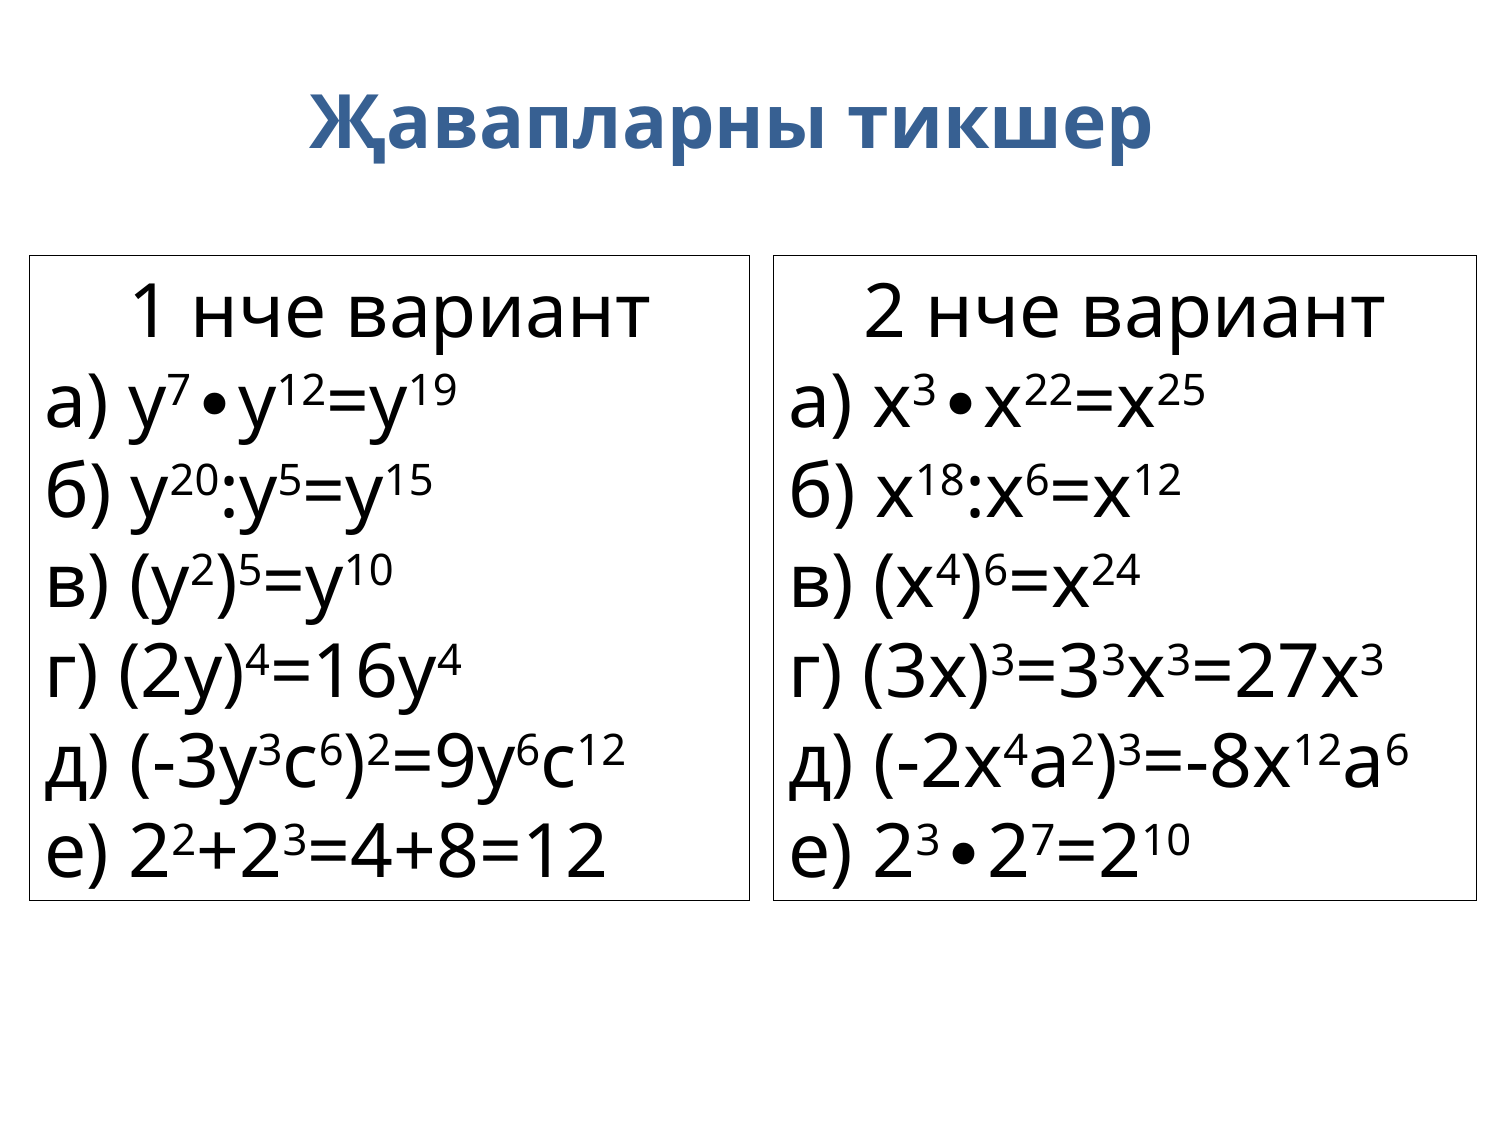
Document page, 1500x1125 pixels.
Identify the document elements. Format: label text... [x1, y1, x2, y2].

text_box 1 нче вариант а) у7∙у12=у19 б) у20:у5=у15 в) (у2)5=у10 г) (2у)4=16у4 д) (-3у3с6)2=9у6с12 е) 22+23=4+8=12 [29, 255, 750, 901]
text_box 2 нче вариант а) х3∙х22=х25 б) х18:х6=х12 в) (х4)6=х24 г) (3х)3=33х3=27х3 д) (-2х4а2)3=-8х12а6 е) 23∙27=210 [773, 255, 1477, 901]
text_box Җавапларны тикшер [182, 66, 1282, 172]
